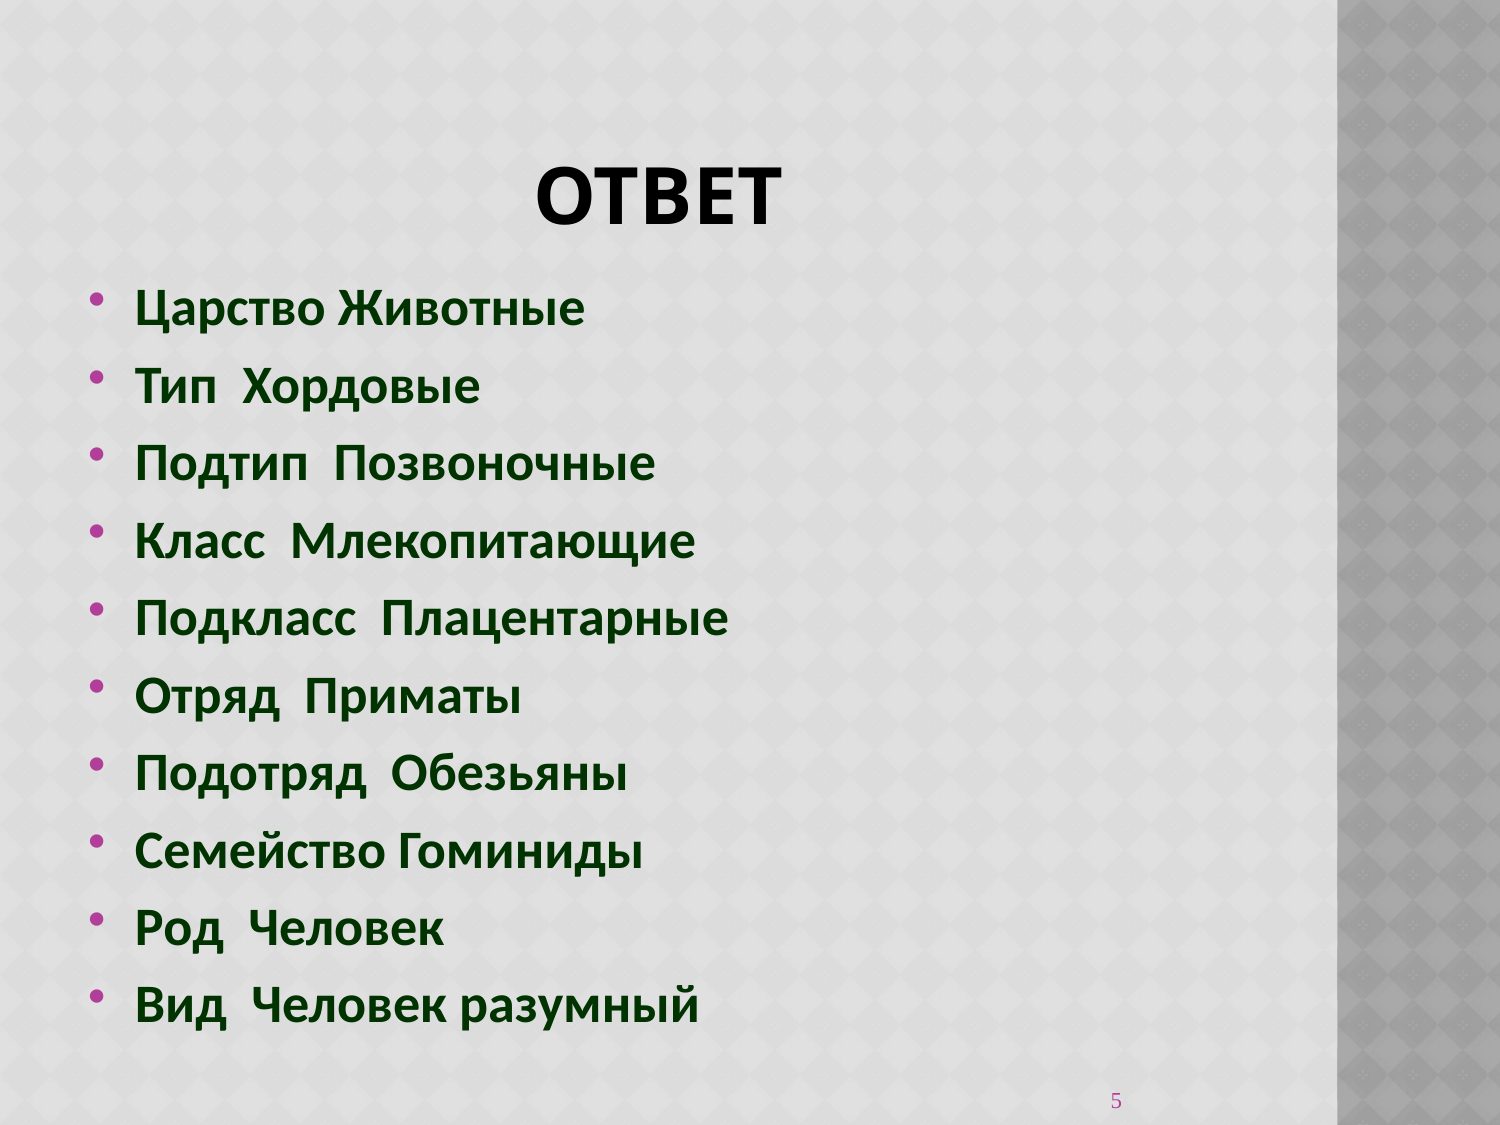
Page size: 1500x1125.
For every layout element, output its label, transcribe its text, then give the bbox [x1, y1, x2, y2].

list Царство Животные Тип Хордовые Подтип Позвоночные Класс Млекопитающие Подкласс Плацентарные Отряд Приматы Подотряд Обезьяны Семейство Гоминиды Род Человек Вид Человек разумный [74, 263, 1263, 1060]
slide_number 5 [1025, 1075, 1123, 1113]
title Ответ [75, 52, 1263, 241]
